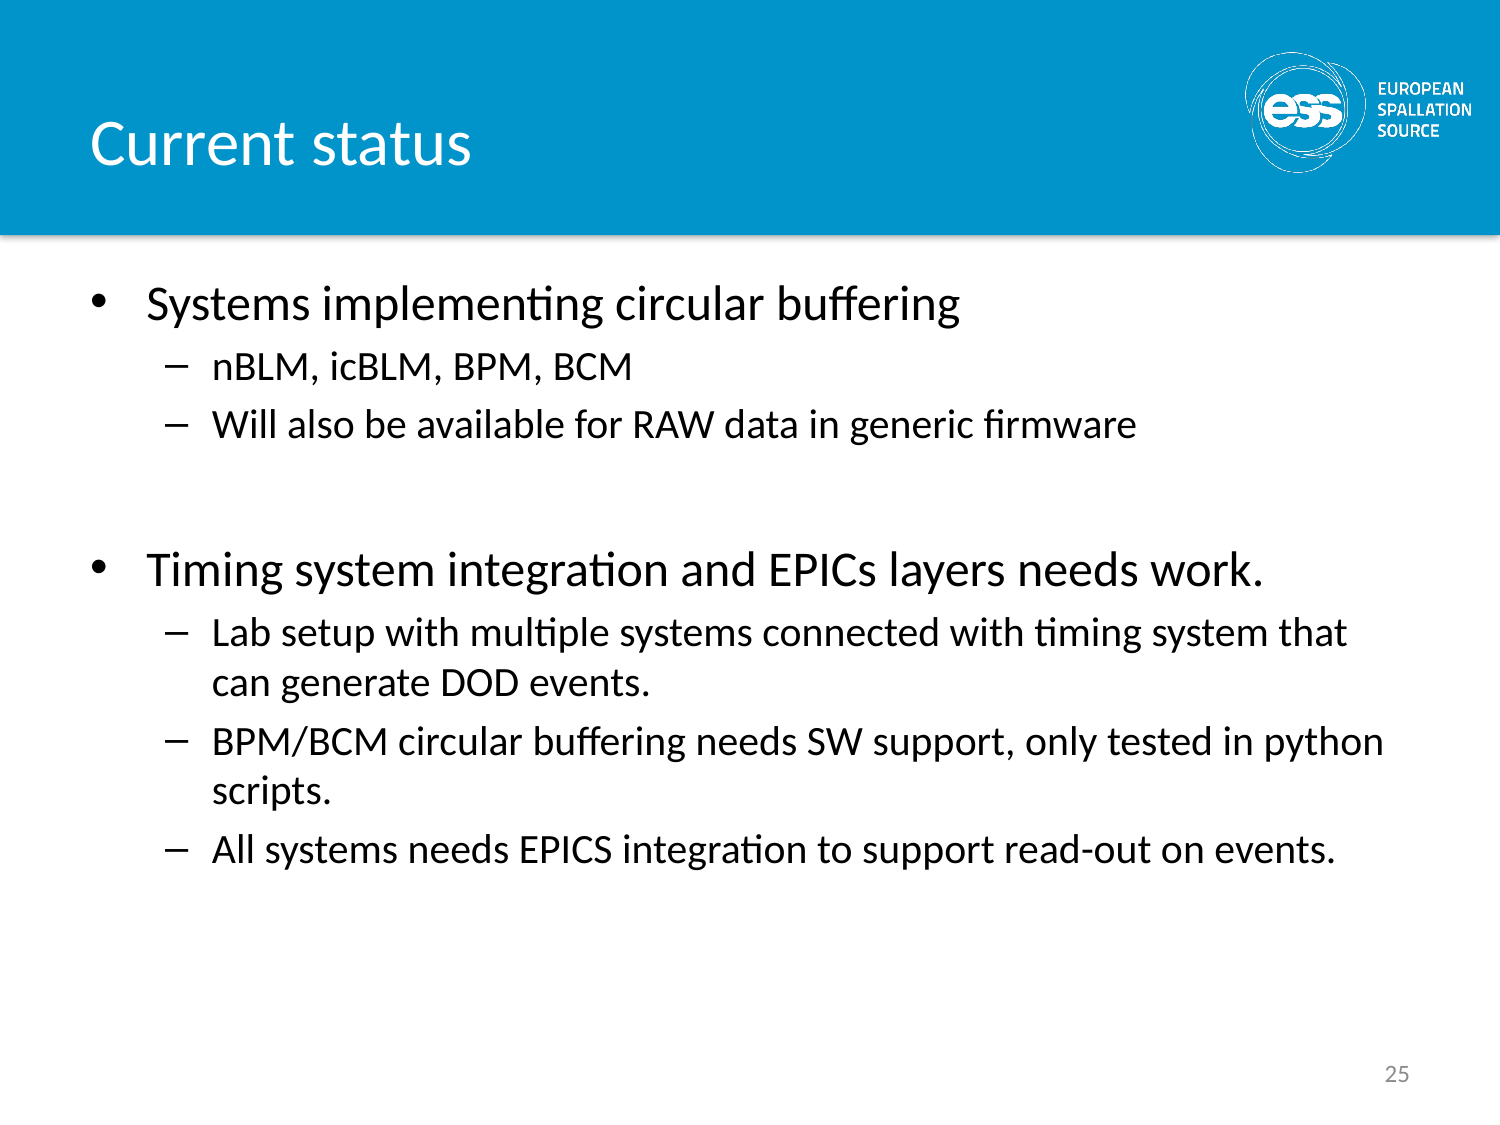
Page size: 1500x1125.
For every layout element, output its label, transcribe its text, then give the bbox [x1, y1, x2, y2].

picture [1443, 86, 1450, 93]
picture [1423, 83, 1430, 94]
picture [1436, 104, 1444, 115]
list Systems implementing circular buffering nBLM, icBLM, BPM, BCM Will also be available for RAW data in generic firmware Timing system integration and EPICs layers needs work. Lab setup with multiple systems connected with timing system that can generate DOD events. BPM/BCM circular buffering needs SW support, only tested in python scripts. All systems needs EPICS integration to support read-out on events. [75, 262, 1425, 1005]
picture [1454, 83, 1458, 94]
title Current status [75, 45, 1247, 233]
slide_number 25 [1074, 1042, 1425, 1103]
picture [1379, 83, 1385, 94]
picture [1409, 104, 1415, 115]
picture [1264, 94, 1342, 127]
picture [1432, 125, 1438, 136]
picture [1400, 83, 1407, 94]
picture [1422, 125, 1428, 134]
picture [1398, 109, 1406, 115]
picture [1418, 104, 1423, 115]
picture [1389, 104, 1393, 115]
